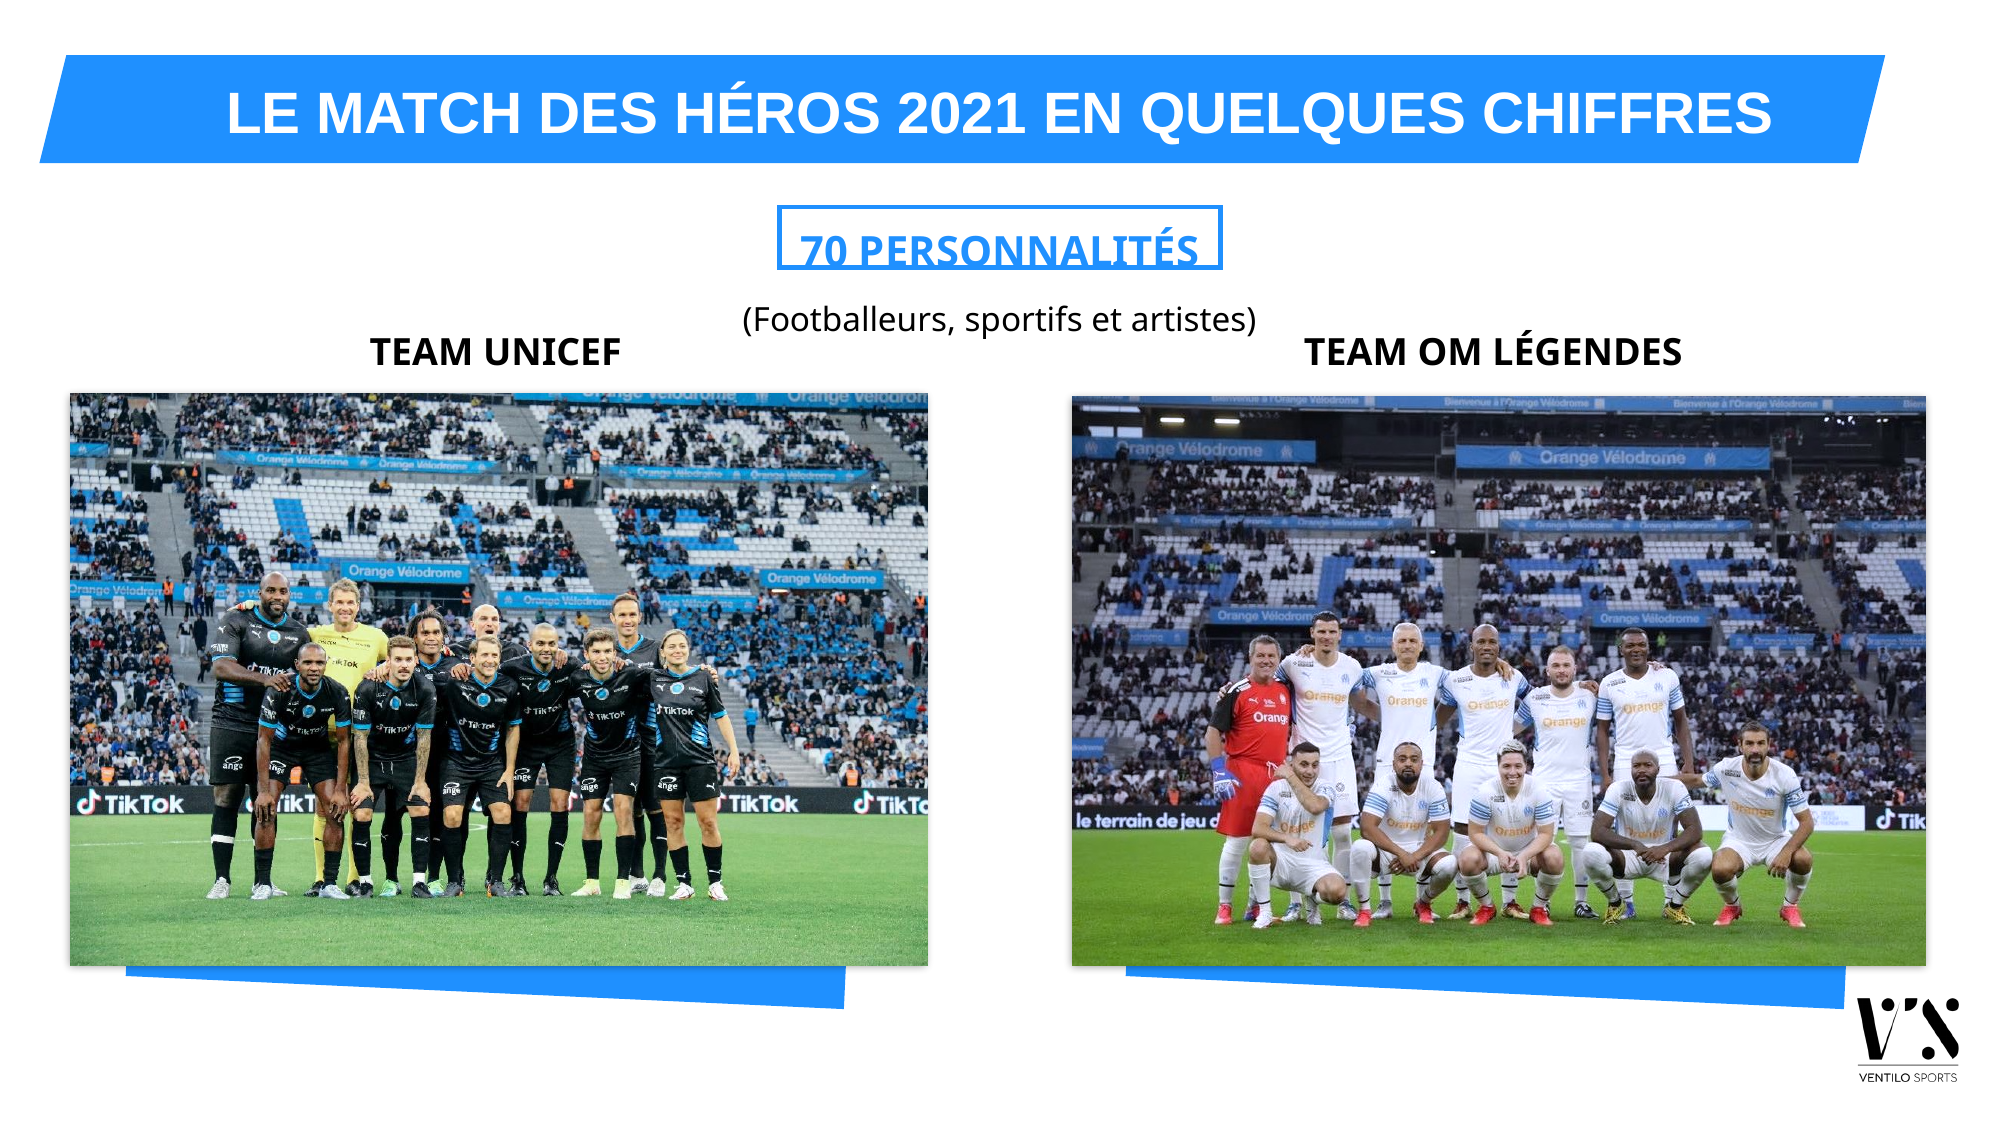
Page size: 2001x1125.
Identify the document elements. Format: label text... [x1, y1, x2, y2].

text_box TEAM UNICEF [354, 320, 638, 380]
picture [70, 393, 928, 966]
text_box LE MATCH DES HÉROS 2021 EN QUELQUES CHIFFRES [69, 67, 1930, 153]
picture [1071, 396, 1926, 966]
text_box [1125, 973, 1846, 1010]
picture [1857, 998, 1959, 1082]
text_box [125, 972, 846, 1010]
text_box TEAM OM LÉGENDES [1289, 320, 1698, 380]
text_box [741, 195, 1259, 347]
text_box [39, 55, 1886, 164]
